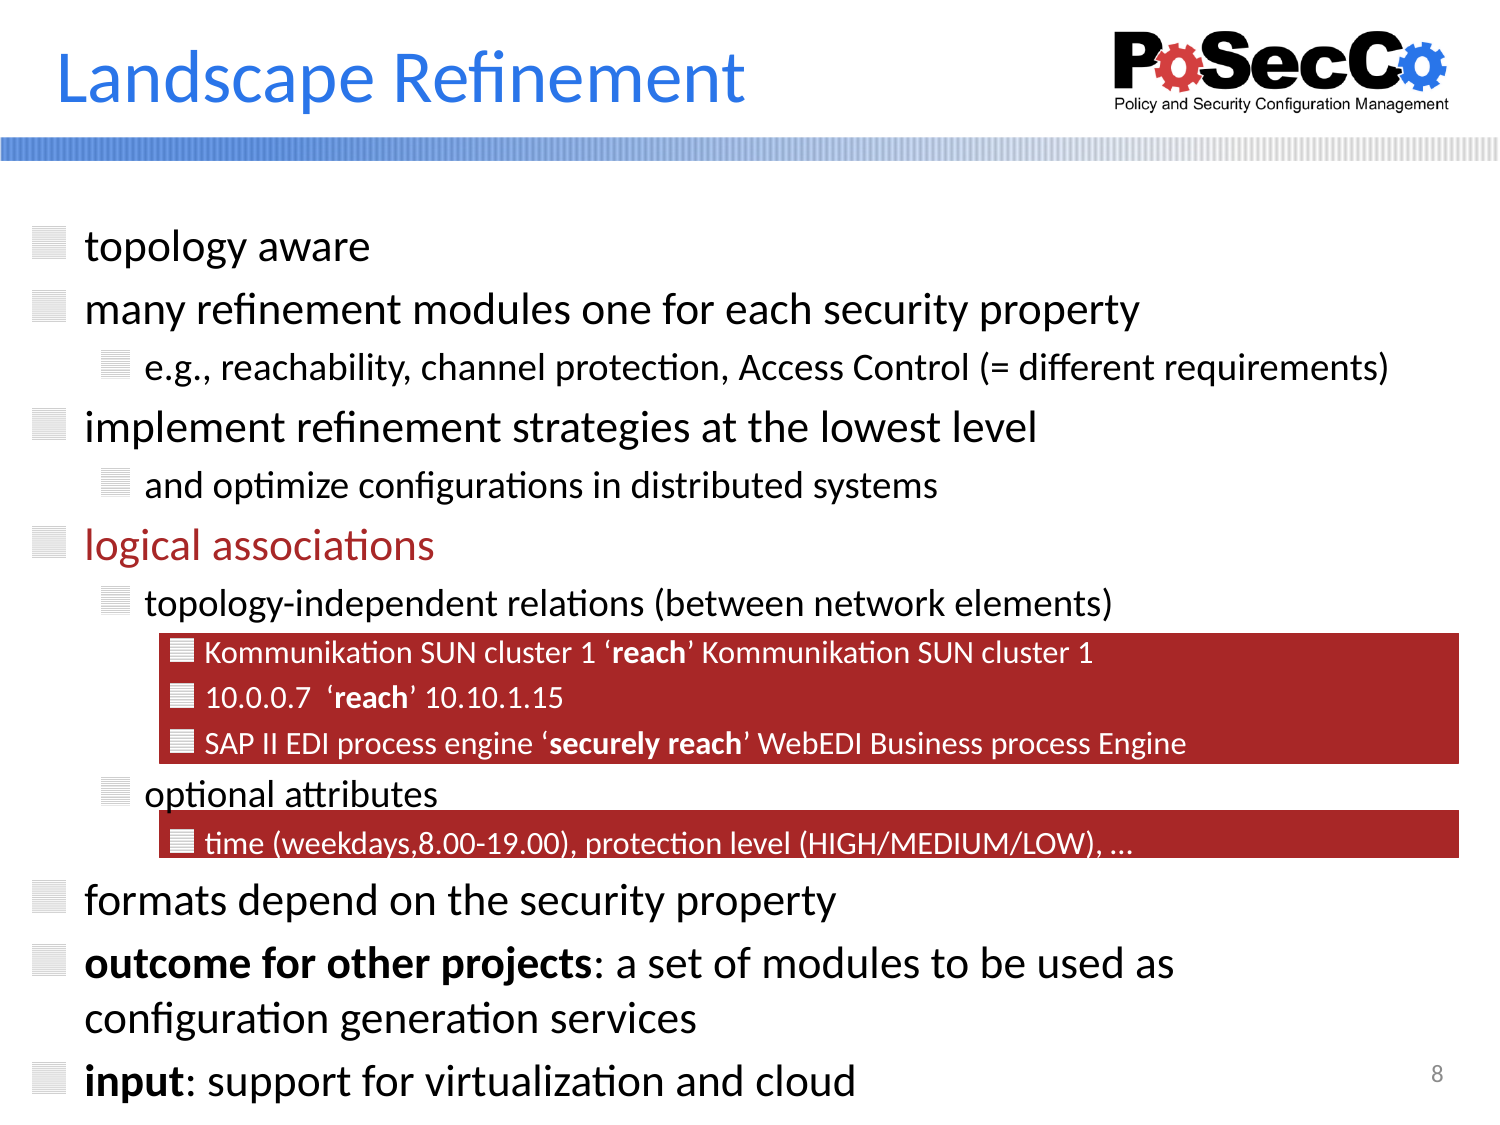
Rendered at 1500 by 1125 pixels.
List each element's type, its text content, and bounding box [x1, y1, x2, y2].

picture [170, 729, 194, 753]
picture [32, 944, 66, 977]
picture [170, 638, 194, 662]
picture [32, 526, 66, 559]
picture [32, 1062, 66, 1095]
picture [32, 226, 66, 260]
title Landscape Refinement [41, 19, 1069, 126]
picture [170, 829, 194, 853]
picture [101, 586, 130, 615]
picture [101, 350, 130, 379]
picture [101, 777, 130, 806]
text_box [1436, 808, 1461, 860]
picture [170, 683, 194, 708]
picture [32, 880, 66, 914]
list topology aware many refinement modules one for each security property e.g., reachability, channel protection, Access Control (= different requirements) implement refinement strategies at the lowest level and optimize configurations in distributed systems logical associations topology-independent relations (between network elements) Kommunikation SUN cluster 1 ‘reach’ Kommunikation SUN cluster 1 10.0.0.7 ‘reach’ 10.10.1.15 SAP II EDI process engine ‘securely reach’ WebEDI Business process Engine optional attributes time (weekdays,8.00-19.00), protection level (HIGH/MEDIUM/LOW), … formats depend on the security property outcome for other projects: a set of modules to be used as configuration generation services input: support for virtualization and cloud [17, 208, 1436, 1125]
picture [1112, 28, 1450, 114]
picture [101, 468, 130, 497]
picture [32, 408, 66, 441]
slide_number 8 [1108, 1042, 1459, 1103]
picture [32, 290, 66, 323]
text_box [1436, 631, 1461, 765]
picture [2, 138, 1499, 161]
